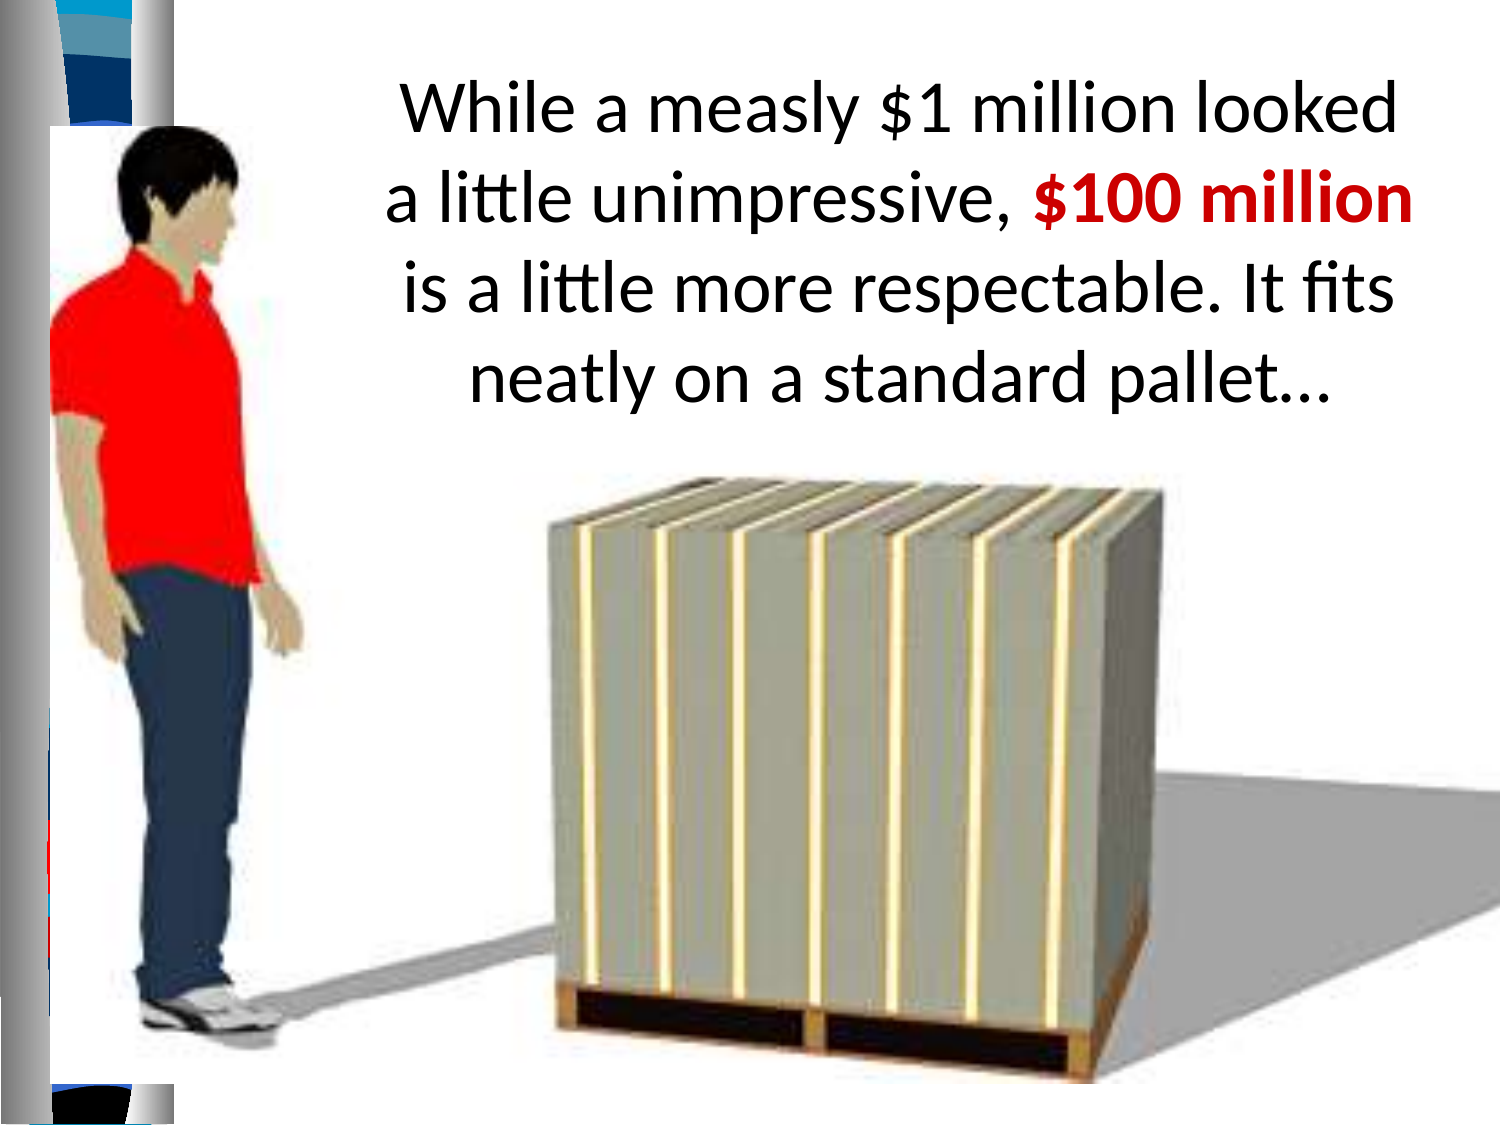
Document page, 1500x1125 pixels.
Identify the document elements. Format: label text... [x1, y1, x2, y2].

picture [49, 125, 1500, 1085]
text_box While a measly $1 million looked a little unimpressive, $100 million is a little more respectable. It fits neatly on a standard pallet… [362, 50, 1438, 124]
